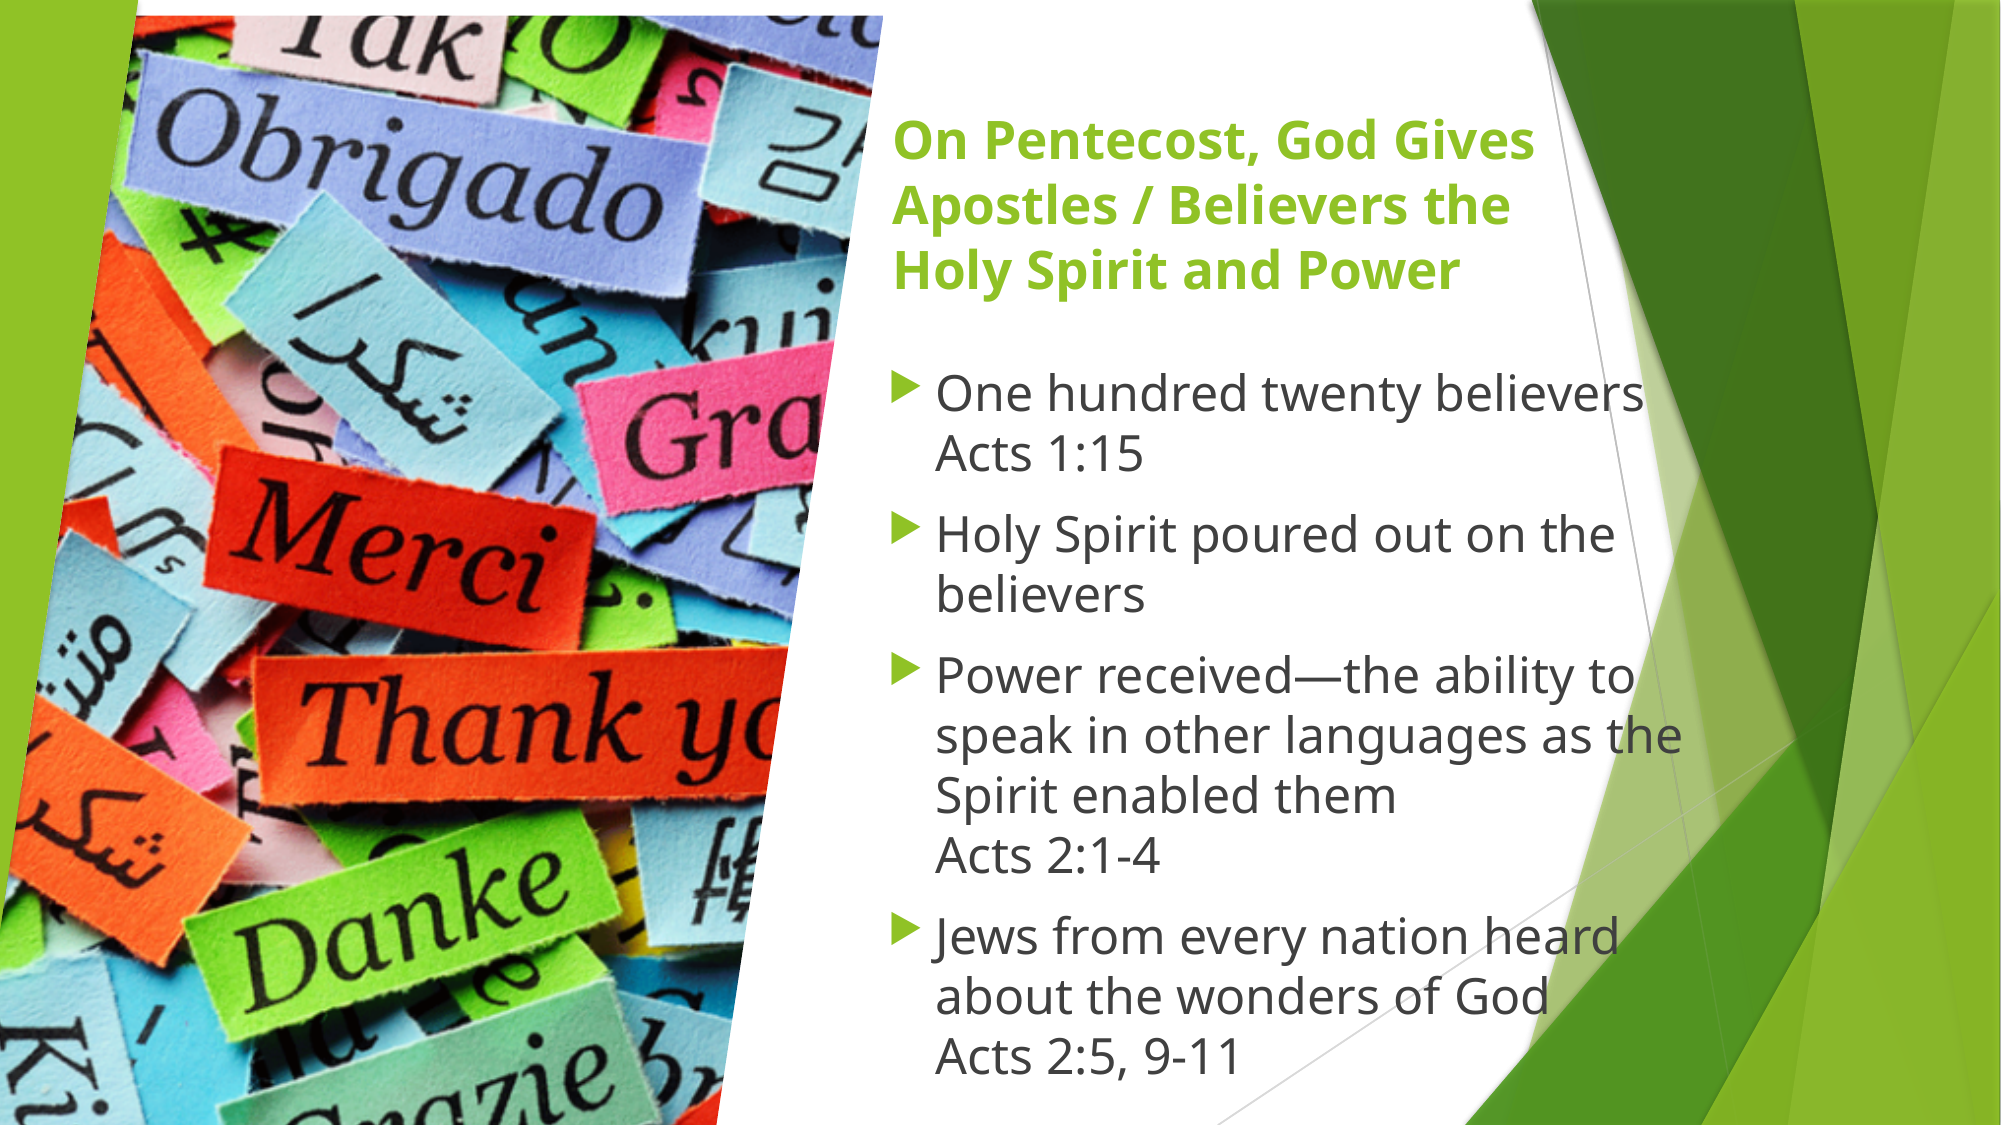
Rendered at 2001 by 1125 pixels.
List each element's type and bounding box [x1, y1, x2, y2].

text_box [0, 0, 2000, 1125]
picture [0, 15, 884, 1125]
